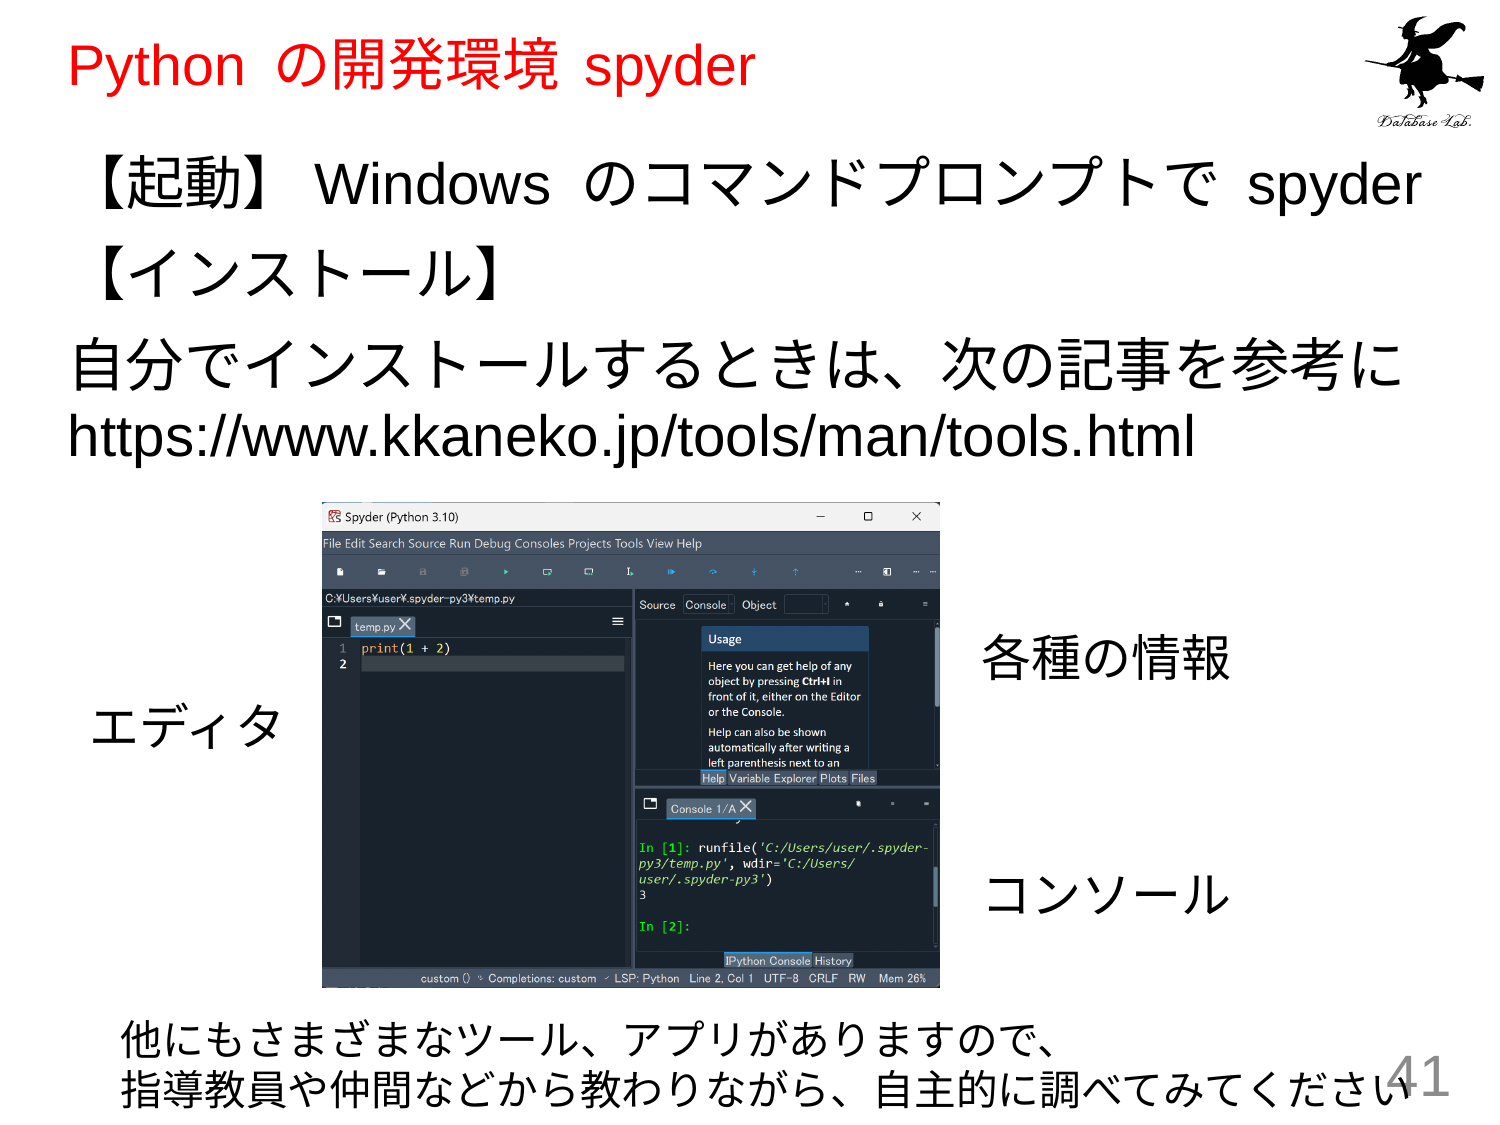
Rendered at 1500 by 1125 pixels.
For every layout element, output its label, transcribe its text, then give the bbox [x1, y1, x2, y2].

title Python の開発環境 spyder [52, 28, 1441, 106]
text_box 他にもさまざまなツール、アプリがありますので、 指導教員や仲間などから教わりながら、自主的に調べてみてください [106, 1006, 1428, 1121]
text_box 各種の情報 [966, 619, 1247, 695]
text_box コンソール [966, 855, 1247, 931]
picture [322, 502, 940, 988]
slide_number 41 [1428, 1042, 1467, 1103]
picture [1362, 14, 1486, 130]
text_box エディタ [74, 688, 301, 763]
list 【起動】Windows のコマンドプロンプトで spyder 【インストール】 自分でインストールするときは、次の記事を参考にhttps://www.kkaneko.jp/tools/man/tools.html [52, 138, 1441, 1014]
